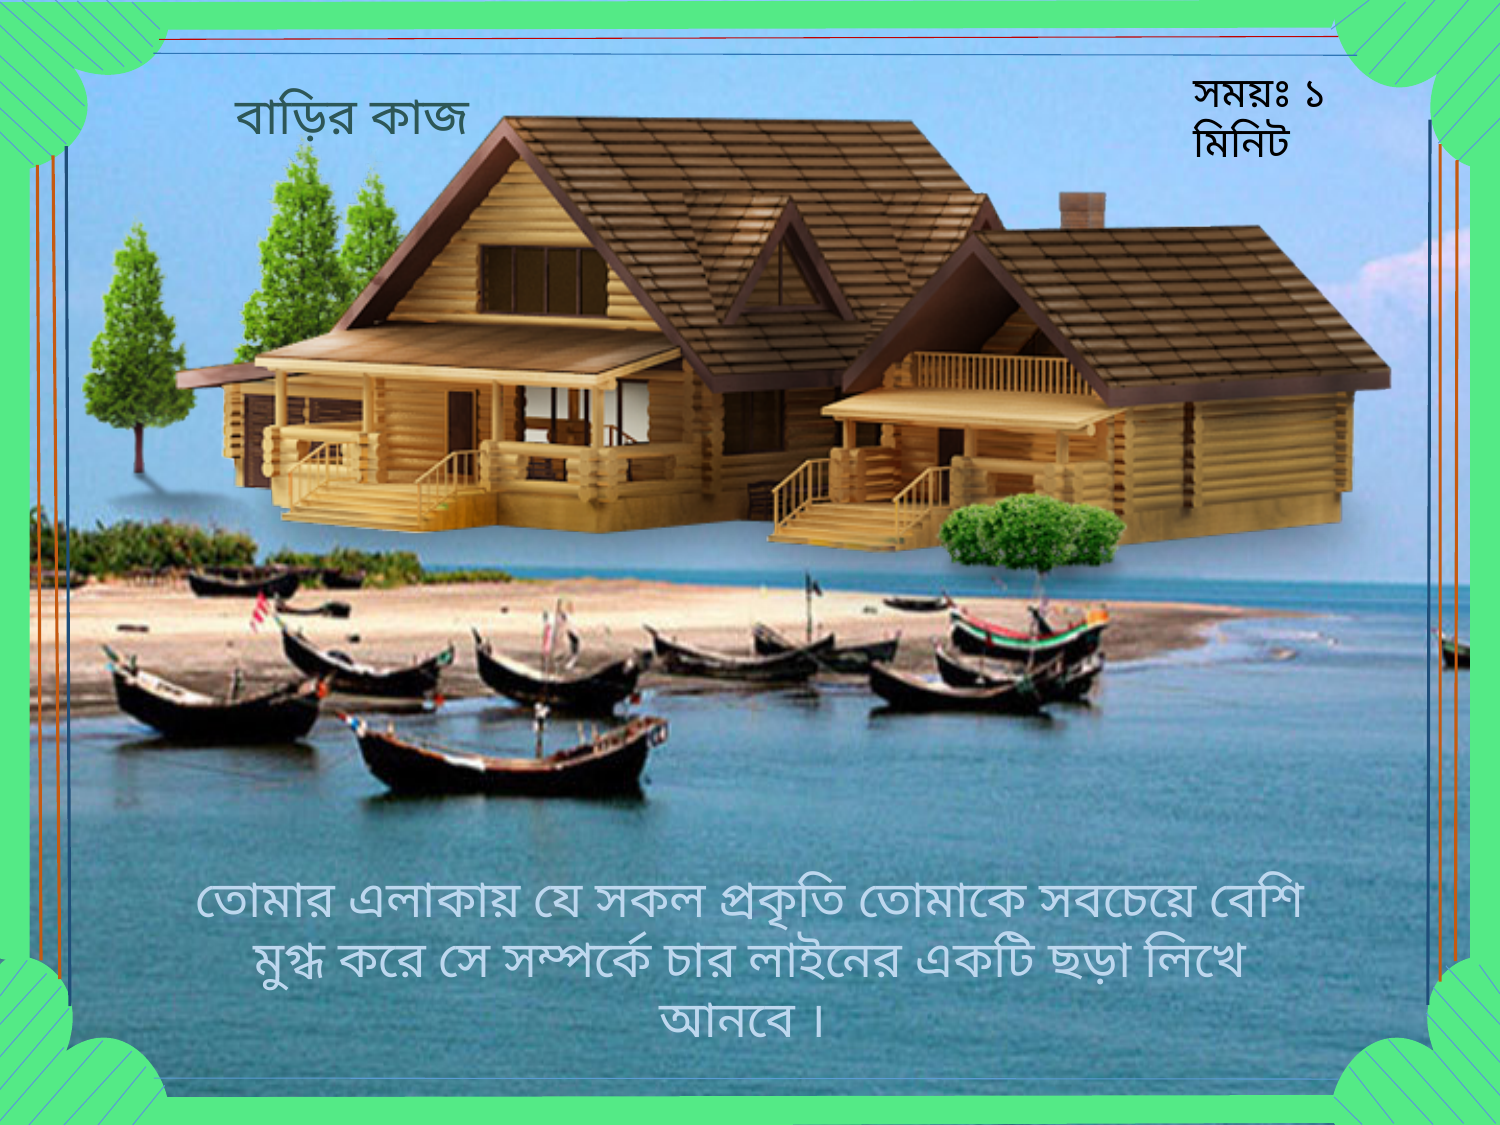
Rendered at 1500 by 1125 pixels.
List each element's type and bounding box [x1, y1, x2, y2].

text_box [0, 0, 1500, 1125]
